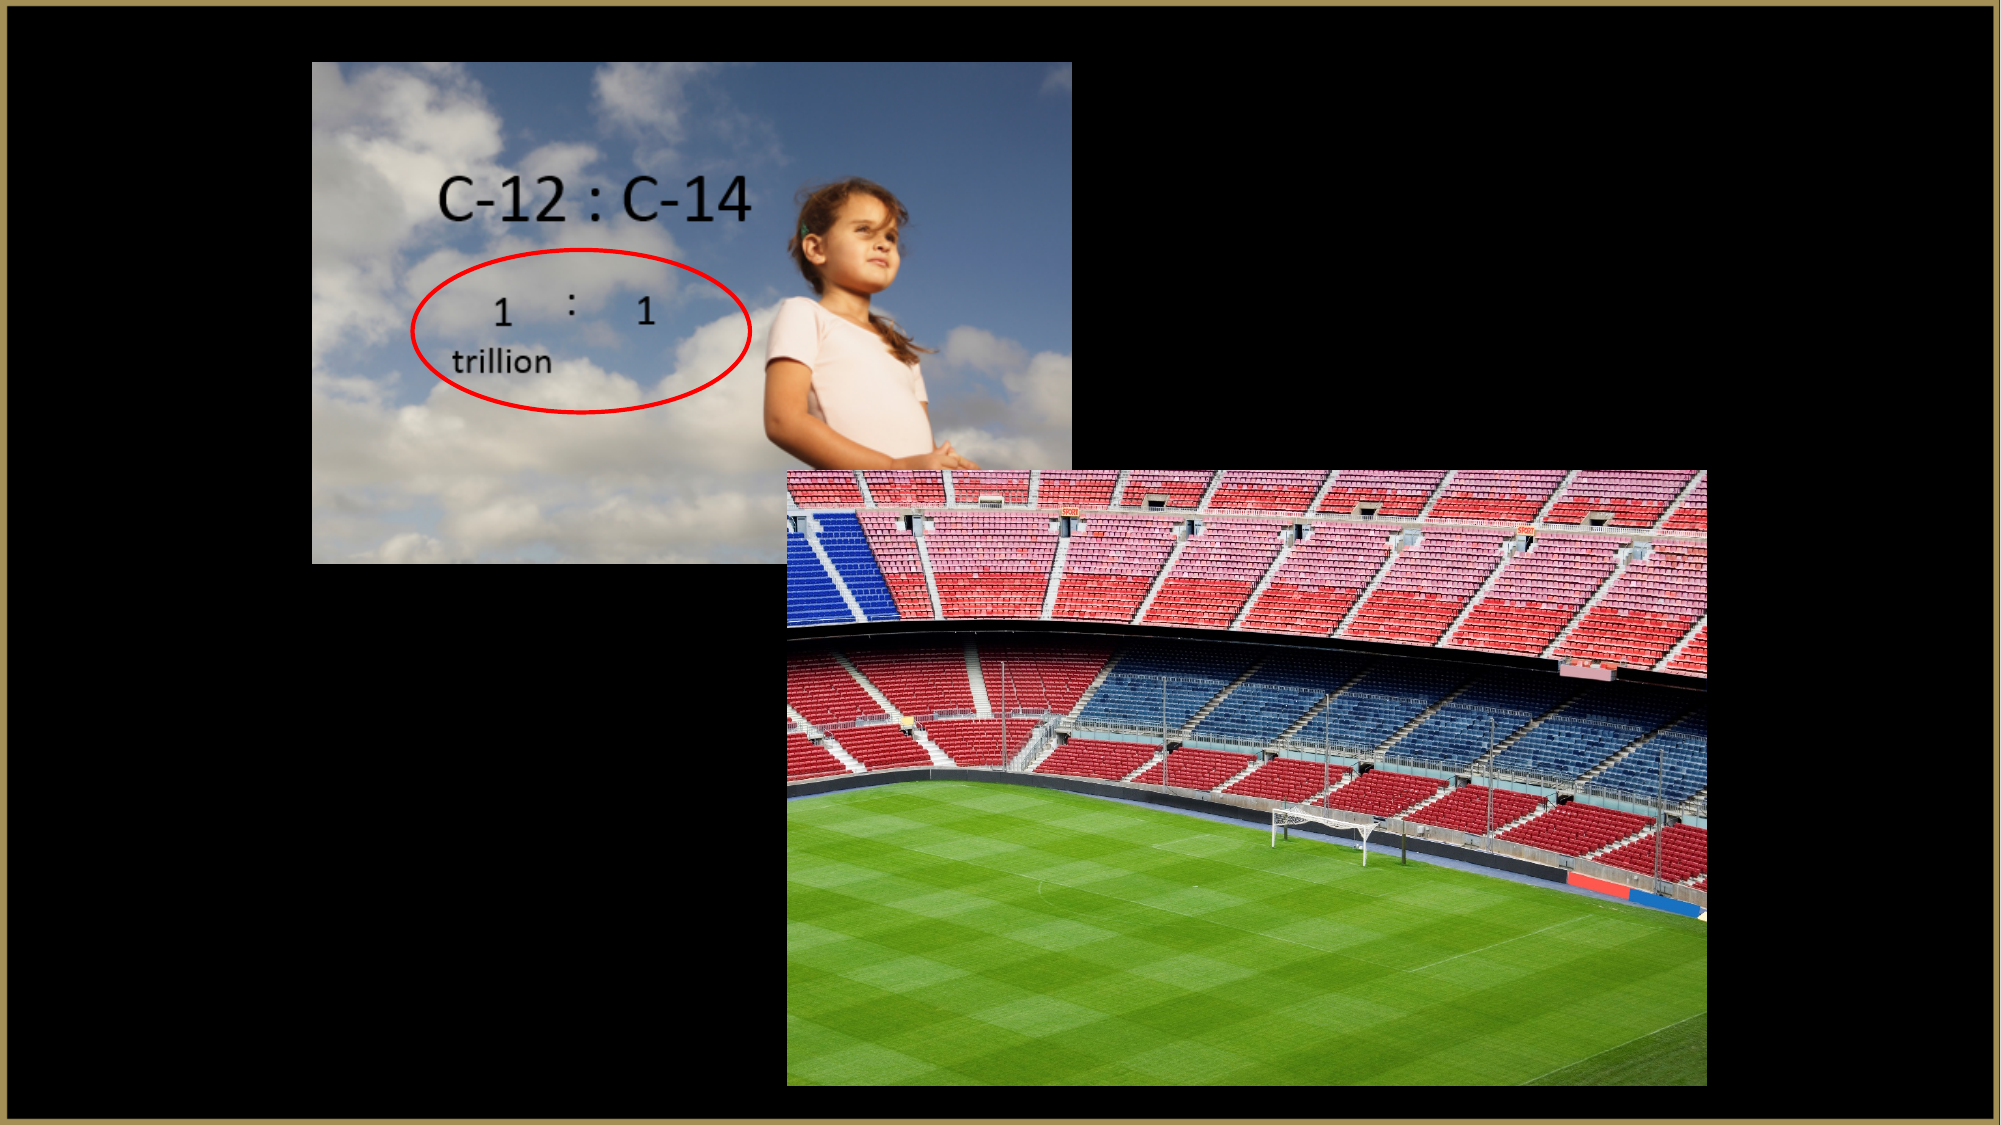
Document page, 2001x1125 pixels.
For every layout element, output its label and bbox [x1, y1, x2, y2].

picture [0, 0, 2001, 1125]
list [312, 62, 1073, 565]
